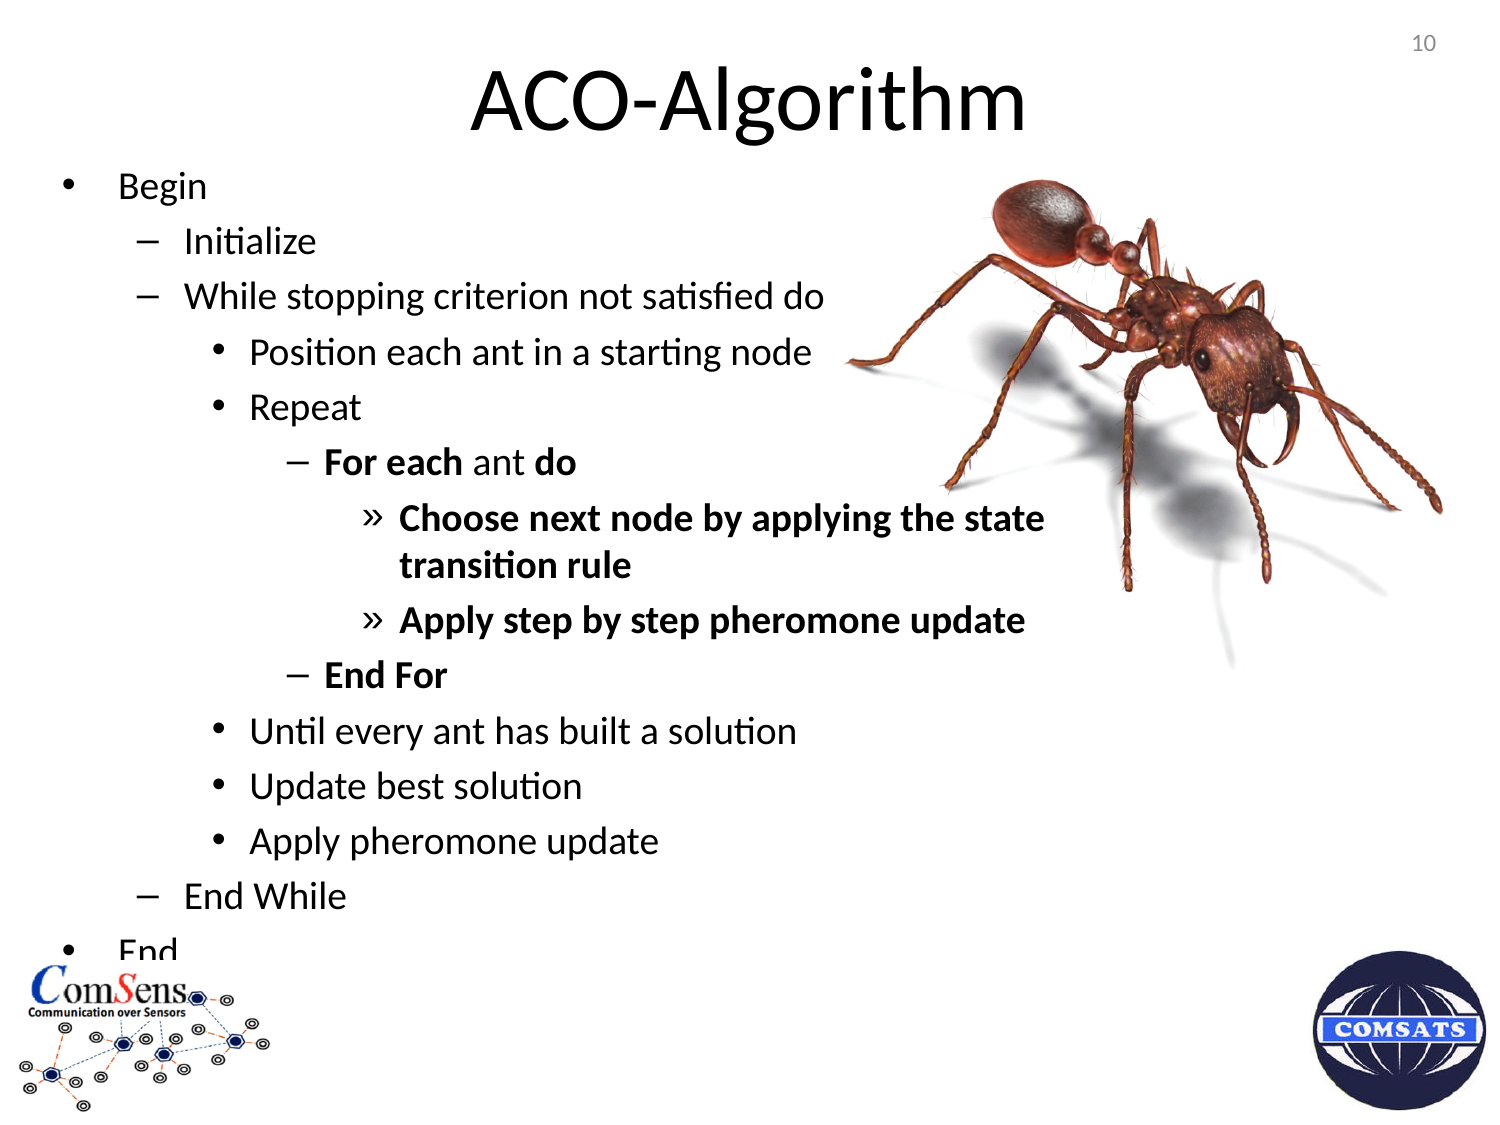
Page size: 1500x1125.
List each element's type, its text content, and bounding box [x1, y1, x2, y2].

list Begin Initialize While stopping criterion not satisfied do Position each ant in a starting node Repeat For each ant do Choose next node by applying the state transition rule Apply step by step pheromone update End For Until every ant has built a solution Update best solution Apply pheromone update End While End [46, 152, 1067, 1067]
text_box 10 [1101, 11, 1452, 72]
picture [1309, 948, 1489, 1114]
title ACO-Algorithm [75, 0, 1425, 152]
picture [11, 960, 275, 1114]
picture [807, 140, 1489, 680]
